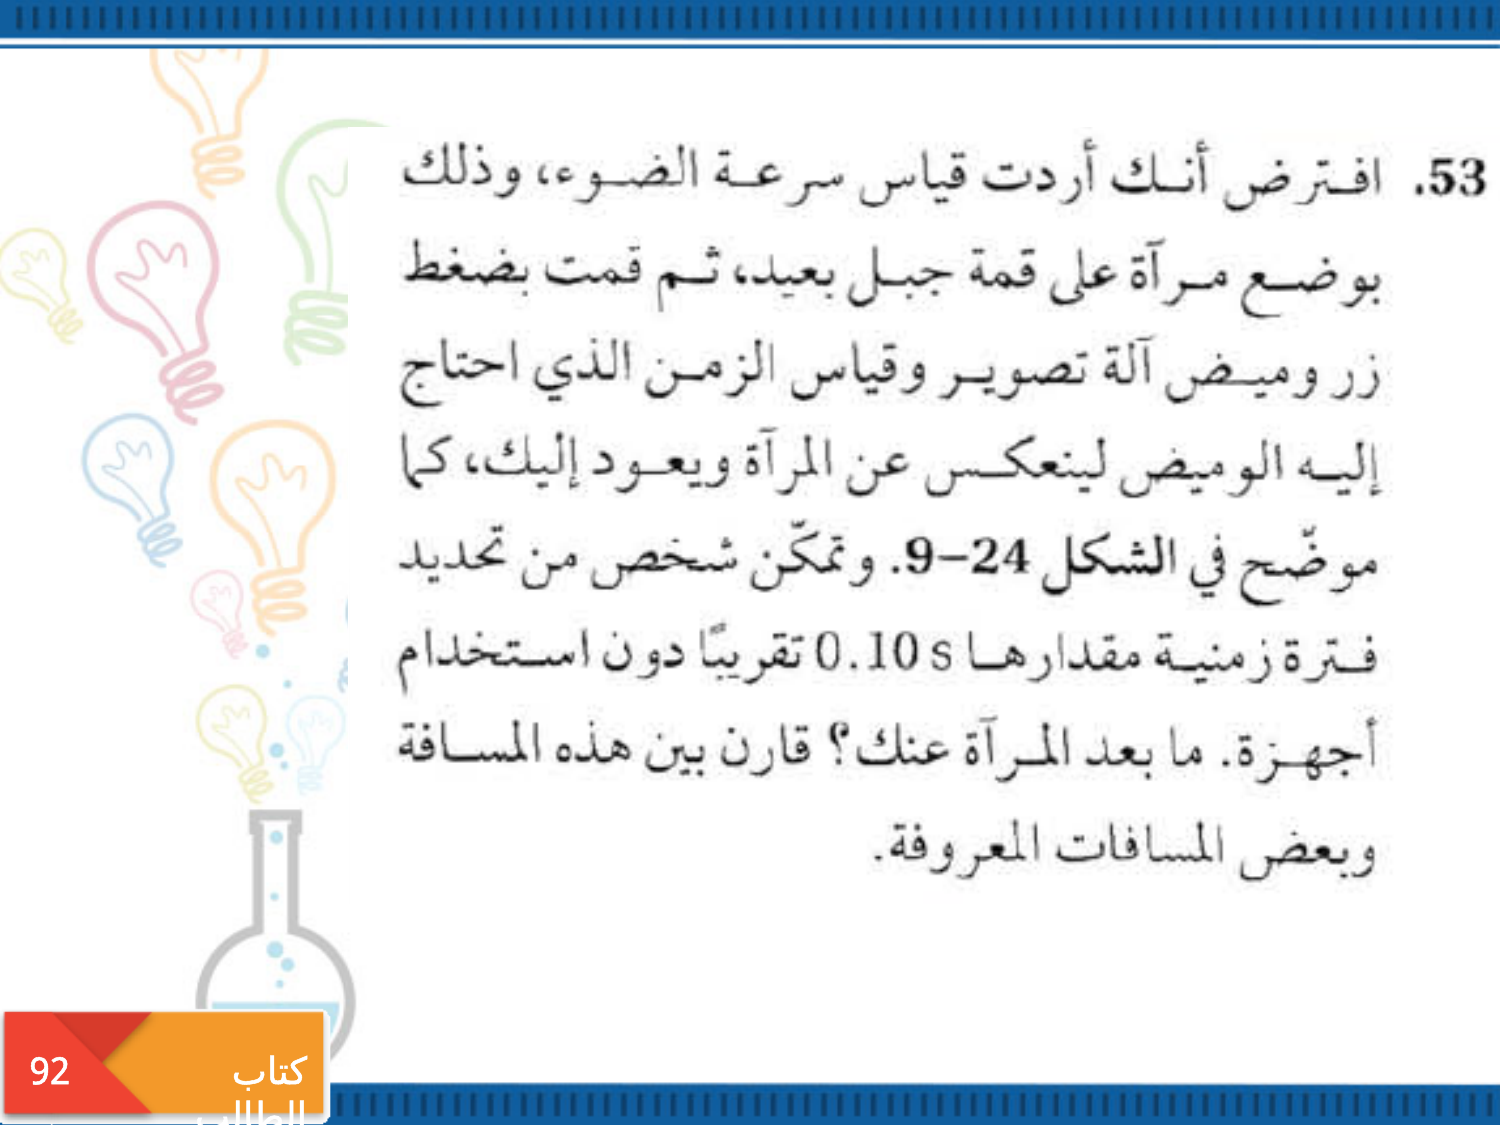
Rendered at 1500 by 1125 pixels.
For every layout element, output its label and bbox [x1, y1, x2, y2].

picture [0, 0, 1500, 1125]
text_box [0, 1005, 336, 1125]
